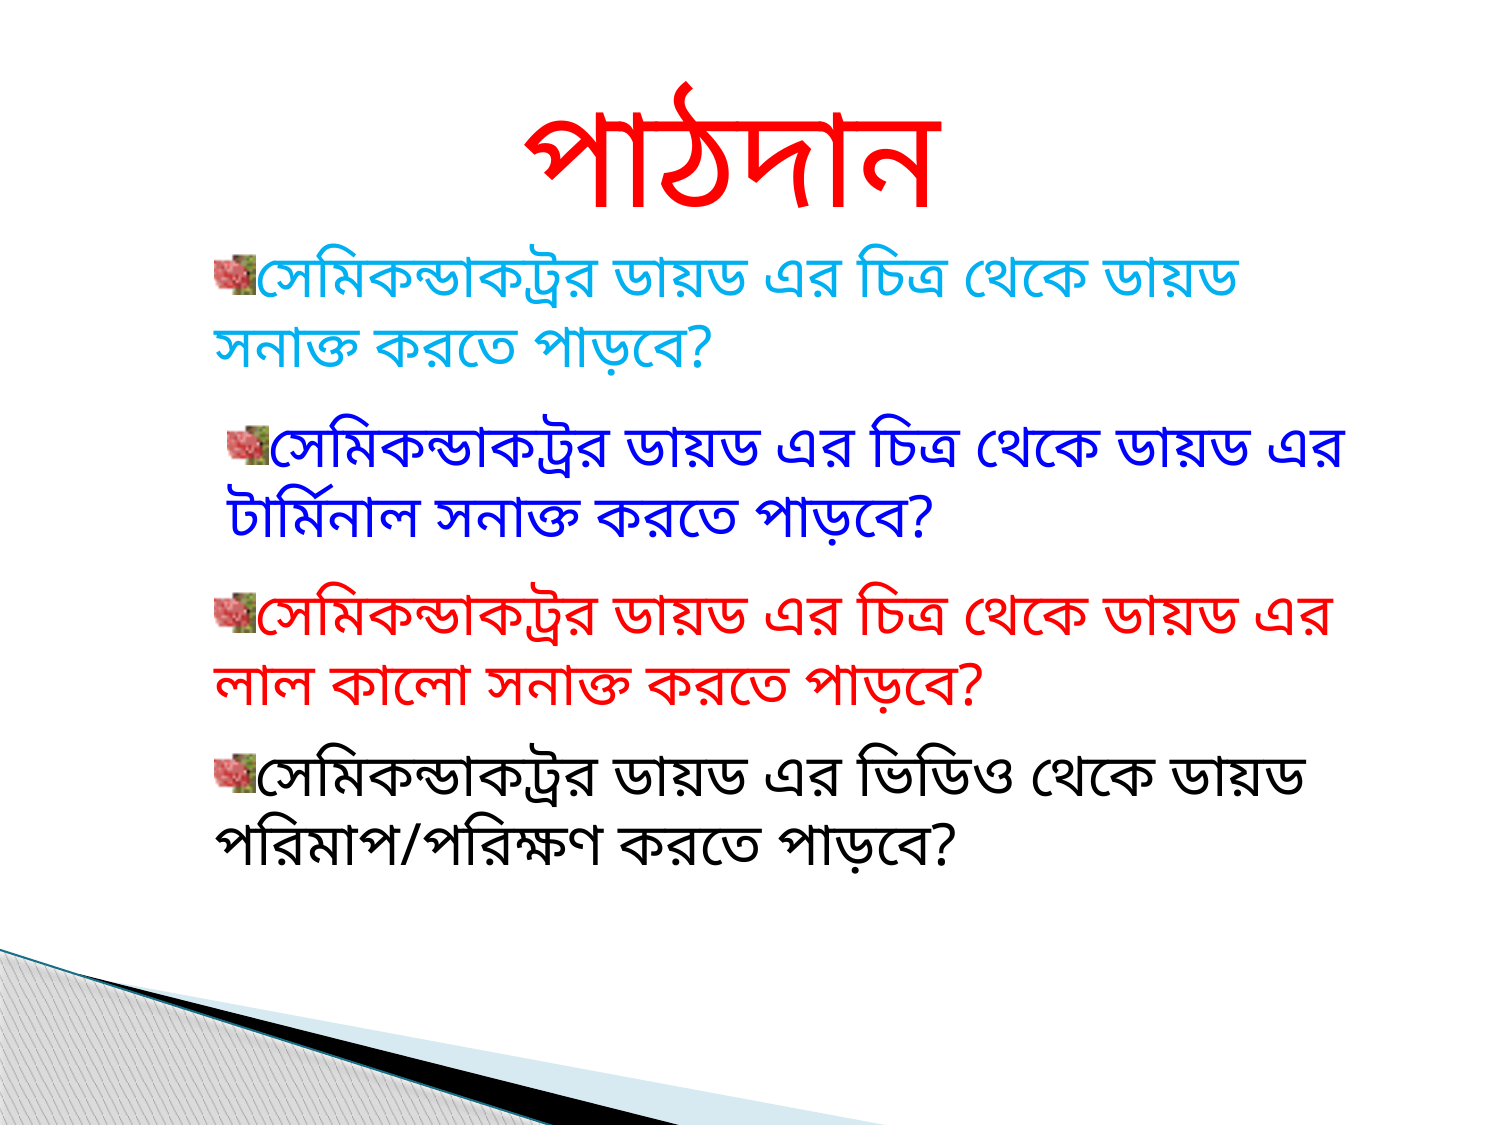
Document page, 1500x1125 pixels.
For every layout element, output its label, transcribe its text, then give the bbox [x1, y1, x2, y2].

text_box পাঠদান [249, 62, 1213, 243]
picture [227, 424, 269, 465]
picture [214, 752, 256, 793]
picture [214, 591, 256, 633]
text_box সেমিকন্ডাকট্রর ডায়ড এর চিত্র থেকে ডায়ড সনাক্ত করতে পাড়বে? [200, 232, 1300, 387]
text_box সেমিকন্ডাকট্রর ডায়ড এর চিত্র থেকে ডায়ড এর টার্মিনাল সনাক্ত করতে পাড়বে? [212, 402, 1388, 557]
text_box সেমিকন্ডাকট্রর ডায়ড এর চিত্র থেকে ডায়ড এর লাল কালো সনাক্ত করতে পাড়বে? [199, 570, 1400, 725]
picture [214, 253, 256, 295]
text_box সেমিকন্ডাকট্রর ডায়ড এর ভিডিও থেকে ডায়ড পরিমাপ/পরিক্ষণ করতে পাড়বে? [200, 730, 1375, 885]
